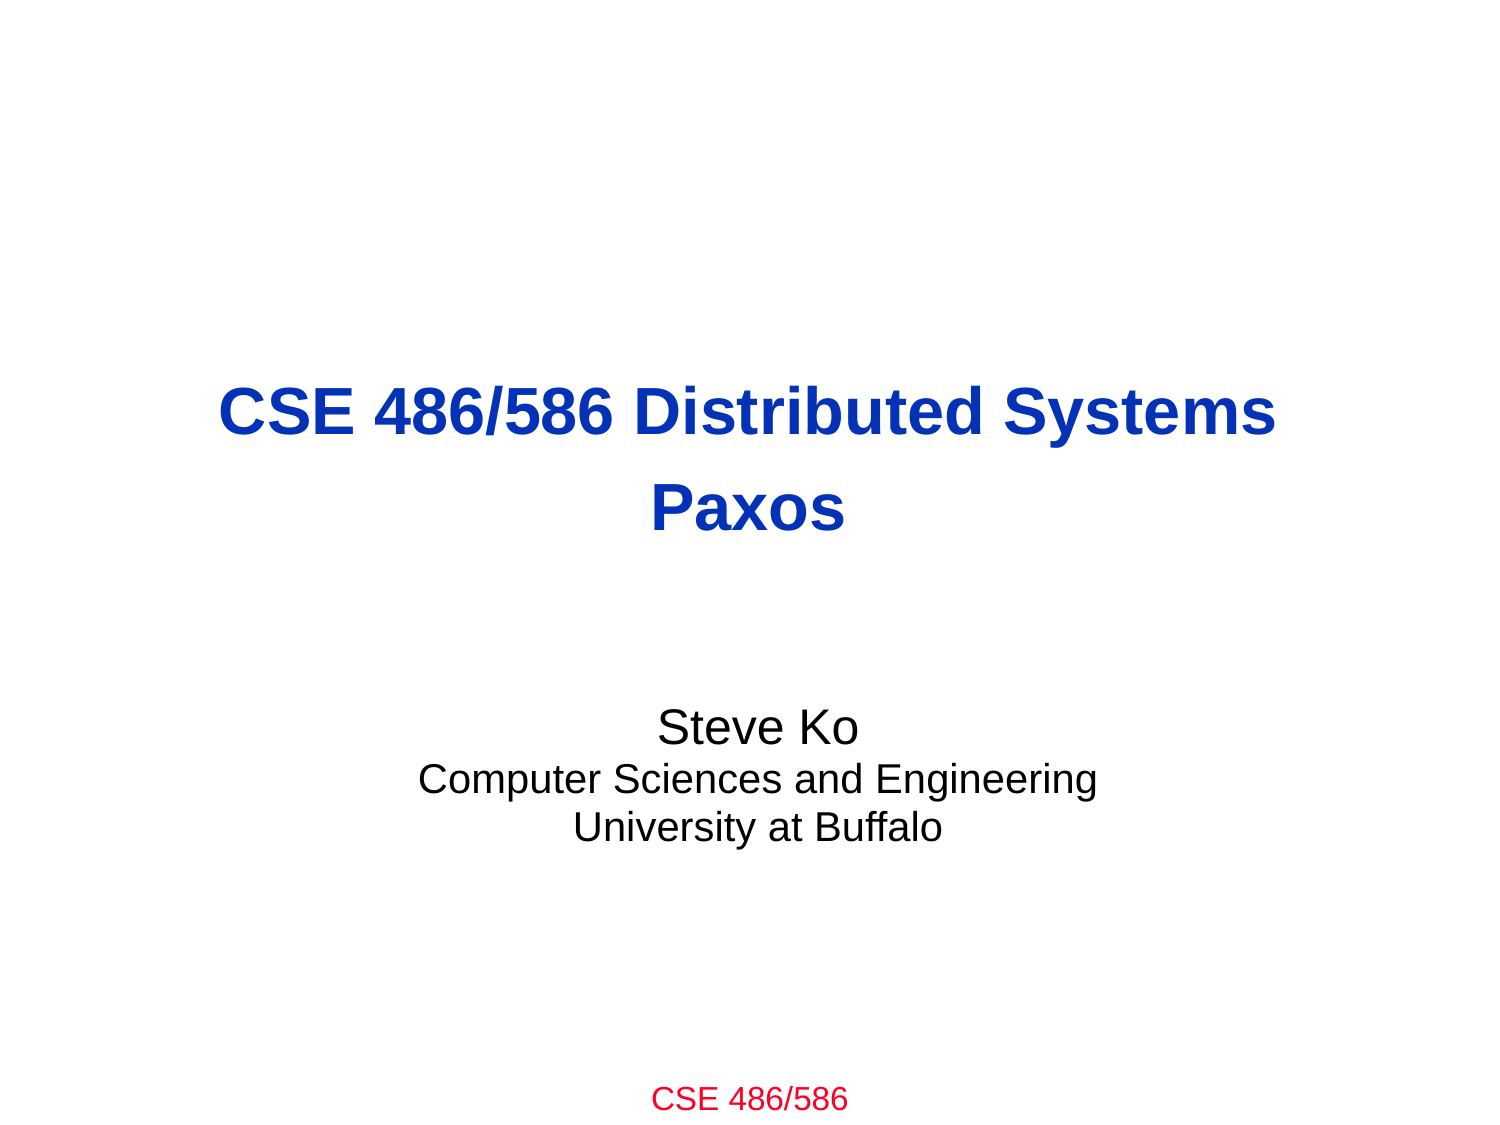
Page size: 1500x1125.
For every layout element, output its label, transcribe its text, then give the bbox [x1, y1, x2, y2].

title CSE 486/586 Distributed Systems Paxos [23, 311, 1474, 586]
subtitle Steve Ko Computer Sciences and Engineering University at Buffalo [191, 703, 1325, 917]
